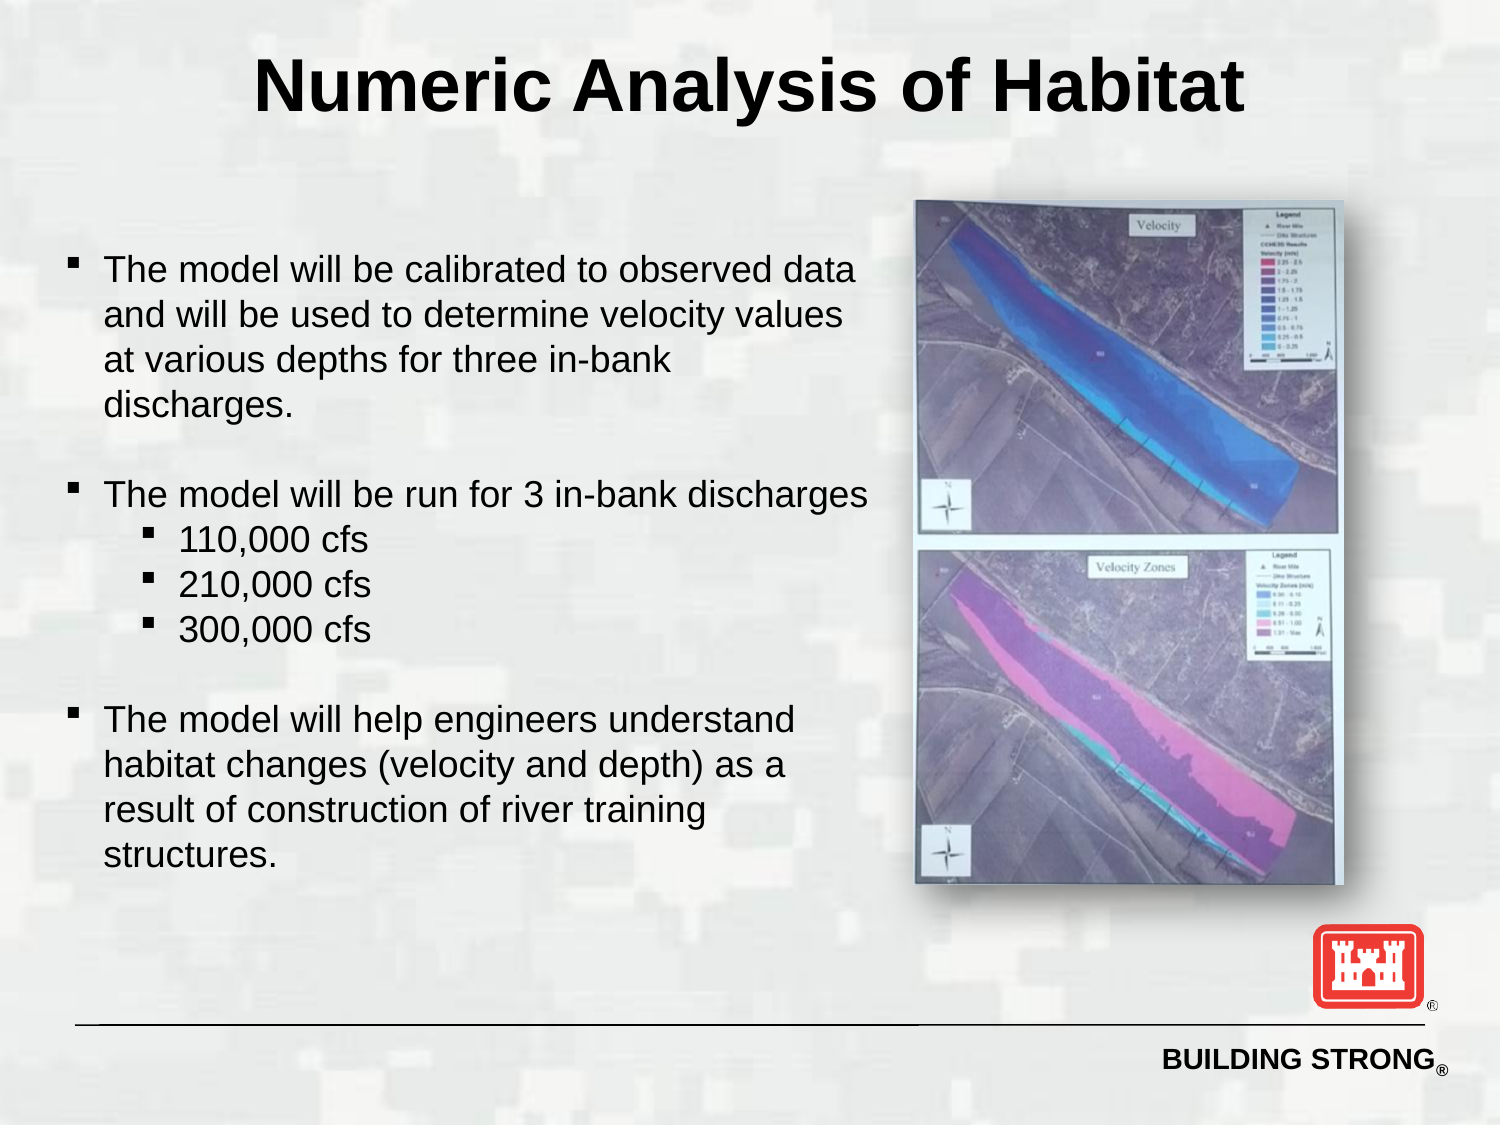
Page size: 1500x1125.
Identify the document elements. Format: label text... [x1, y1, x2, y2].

text_box [37, 162, 1463, 713]
picture [0, 0, 1500, 1125]
text_box The model will be calibrated to observed data and will be used to determine velocity values at various depths for three in-bank discharges. The model will be run for 3 in-bank discharges 110,000 cfs 210,000 cfs 300,000 cfs The model will help engineers understand habitat changes (velocity and depth) as a result of construction of river training structures. [49, 237, 888, 883]
title Numeric Analysis of Habitat [74, 0, 1426, 162]
